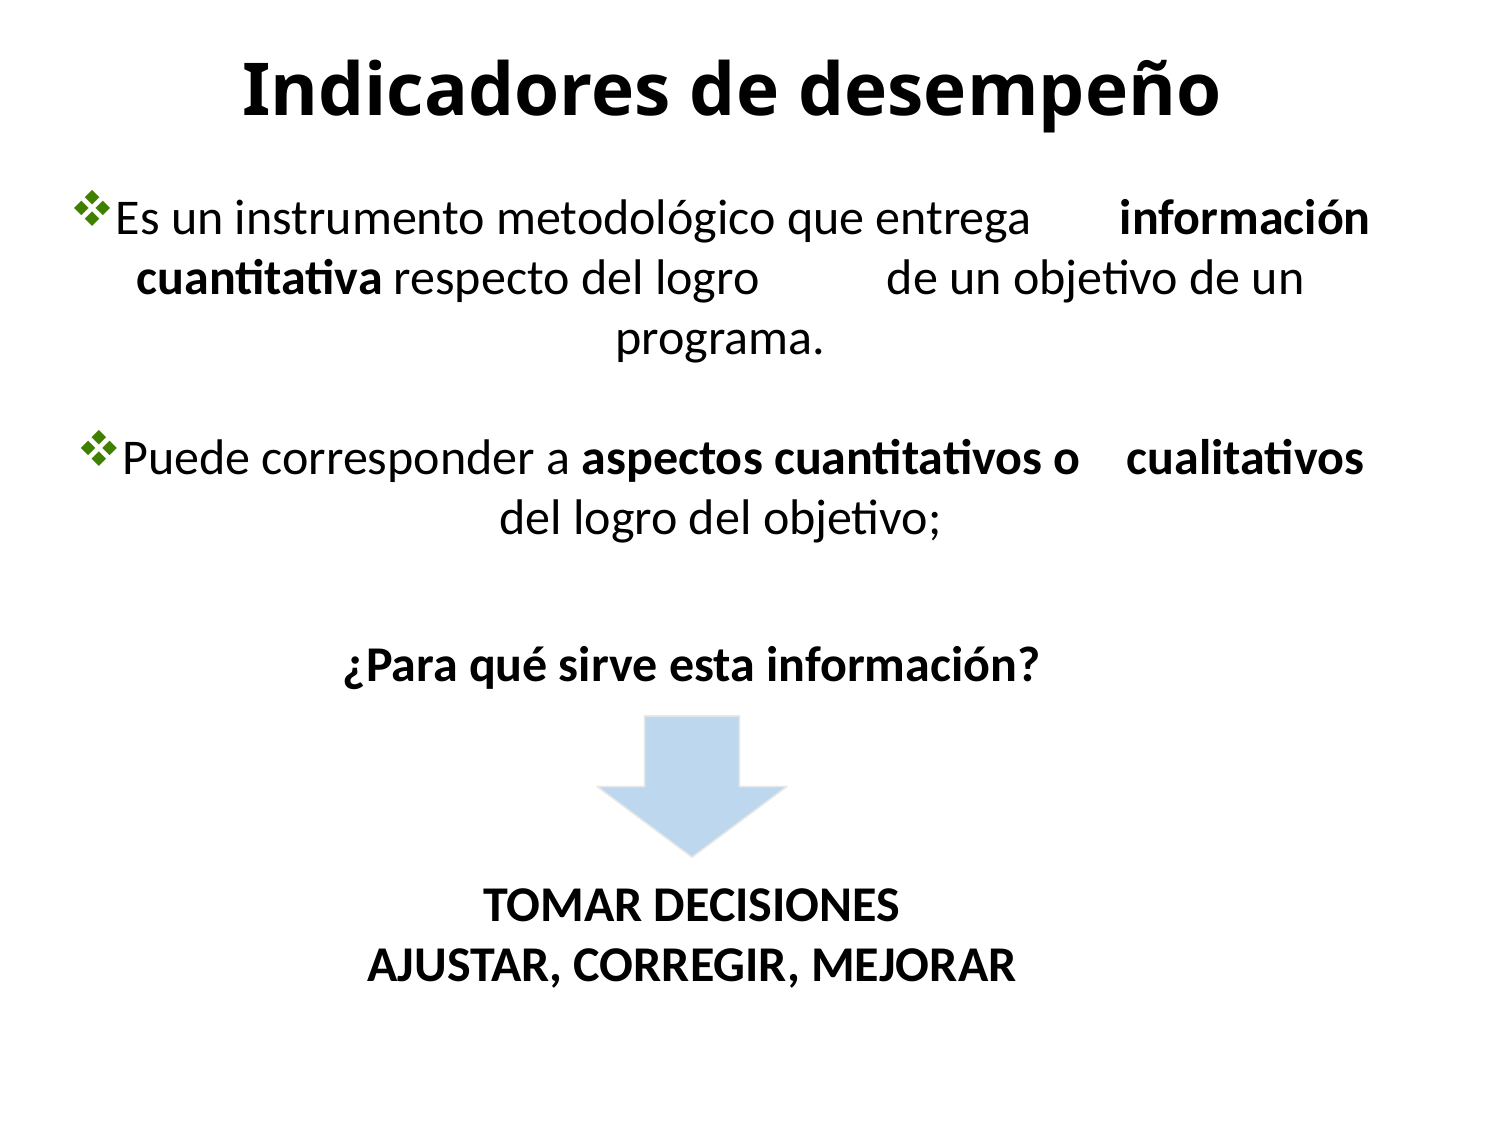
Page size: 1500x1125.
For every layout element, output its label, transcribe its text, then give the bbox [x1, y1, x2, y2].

text_box Es un instrumento metodológico que entrega información cuantitativa respecto del logro de un objetivo de un programa. Puede corresponder a aspectos cuantitativos o cualitativos del logro del objetivo; [41, 176, 1400, 552]
text_box [597, 715, 787, 858]
list Indicadores de desempeño [123, 45, 1341, 111]
text_box ¿Para qué sirve esta información? TOMAR DECISIONES AJUSTAR, CORREGIR, MEJORAR [166, 623, 1218, 999]
